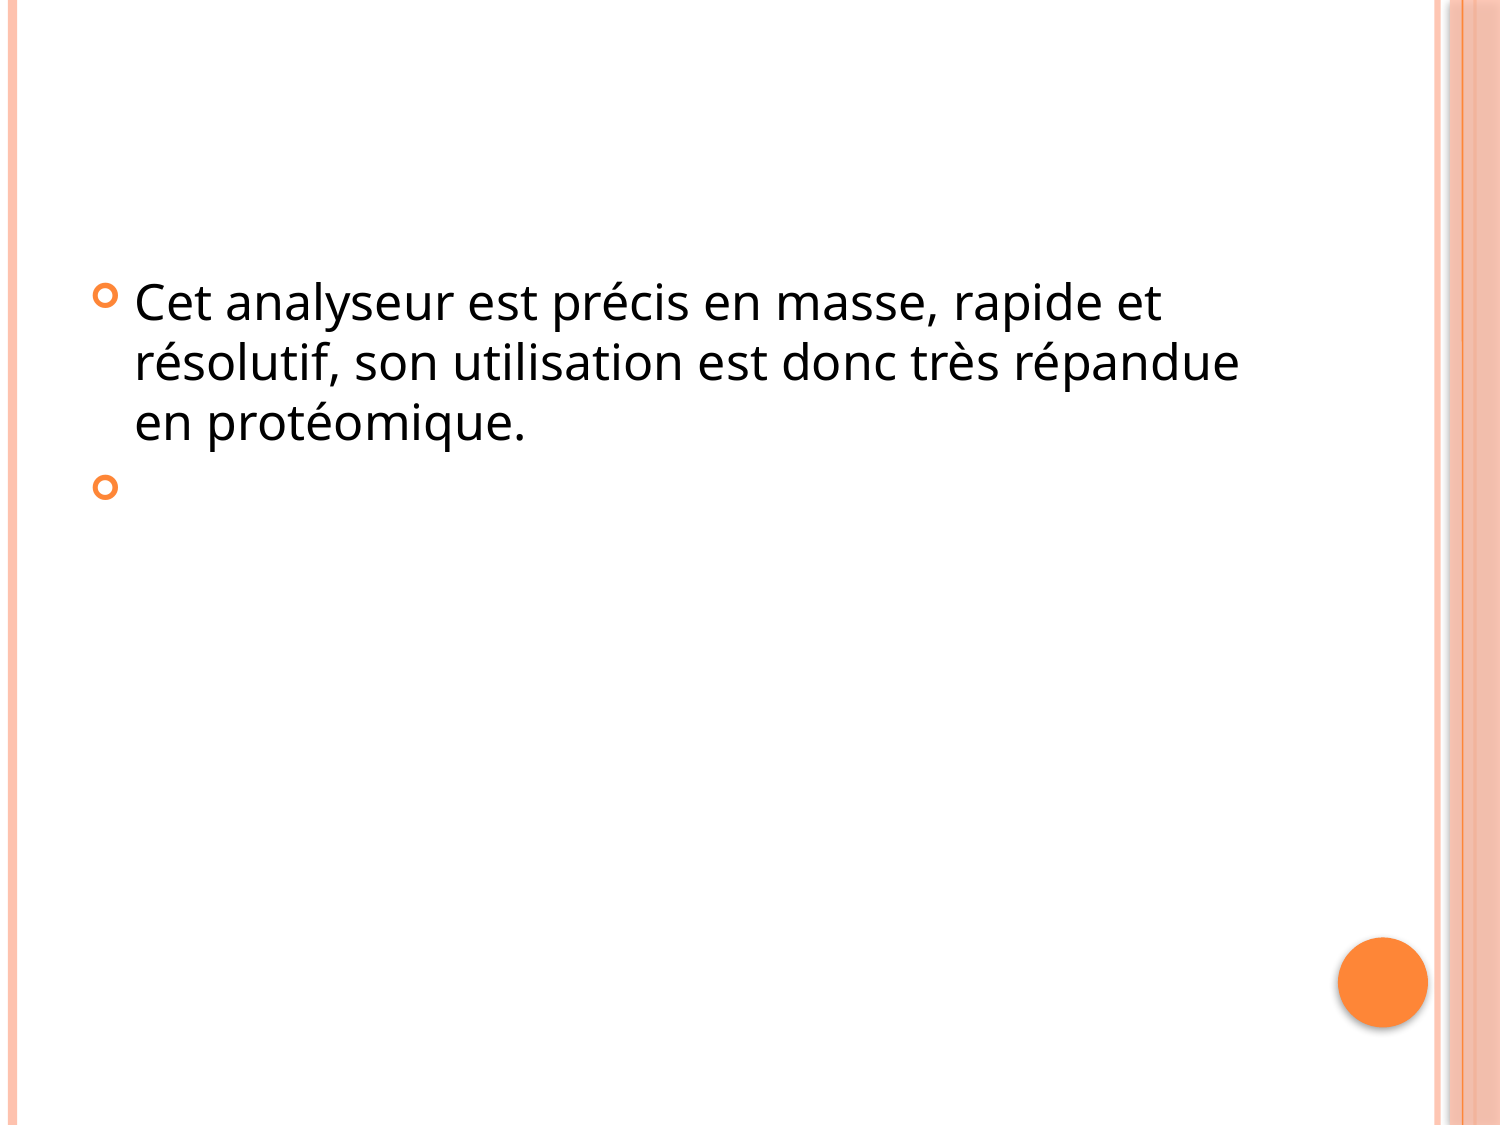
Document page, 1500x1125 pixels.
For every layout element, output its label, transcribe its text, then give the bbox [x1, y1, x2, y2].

list Cet analyseur est précis en masse, rapide et résolutif, son utilisation est donc très répandue en protéomique. [75, 262, 1300, 1062]
